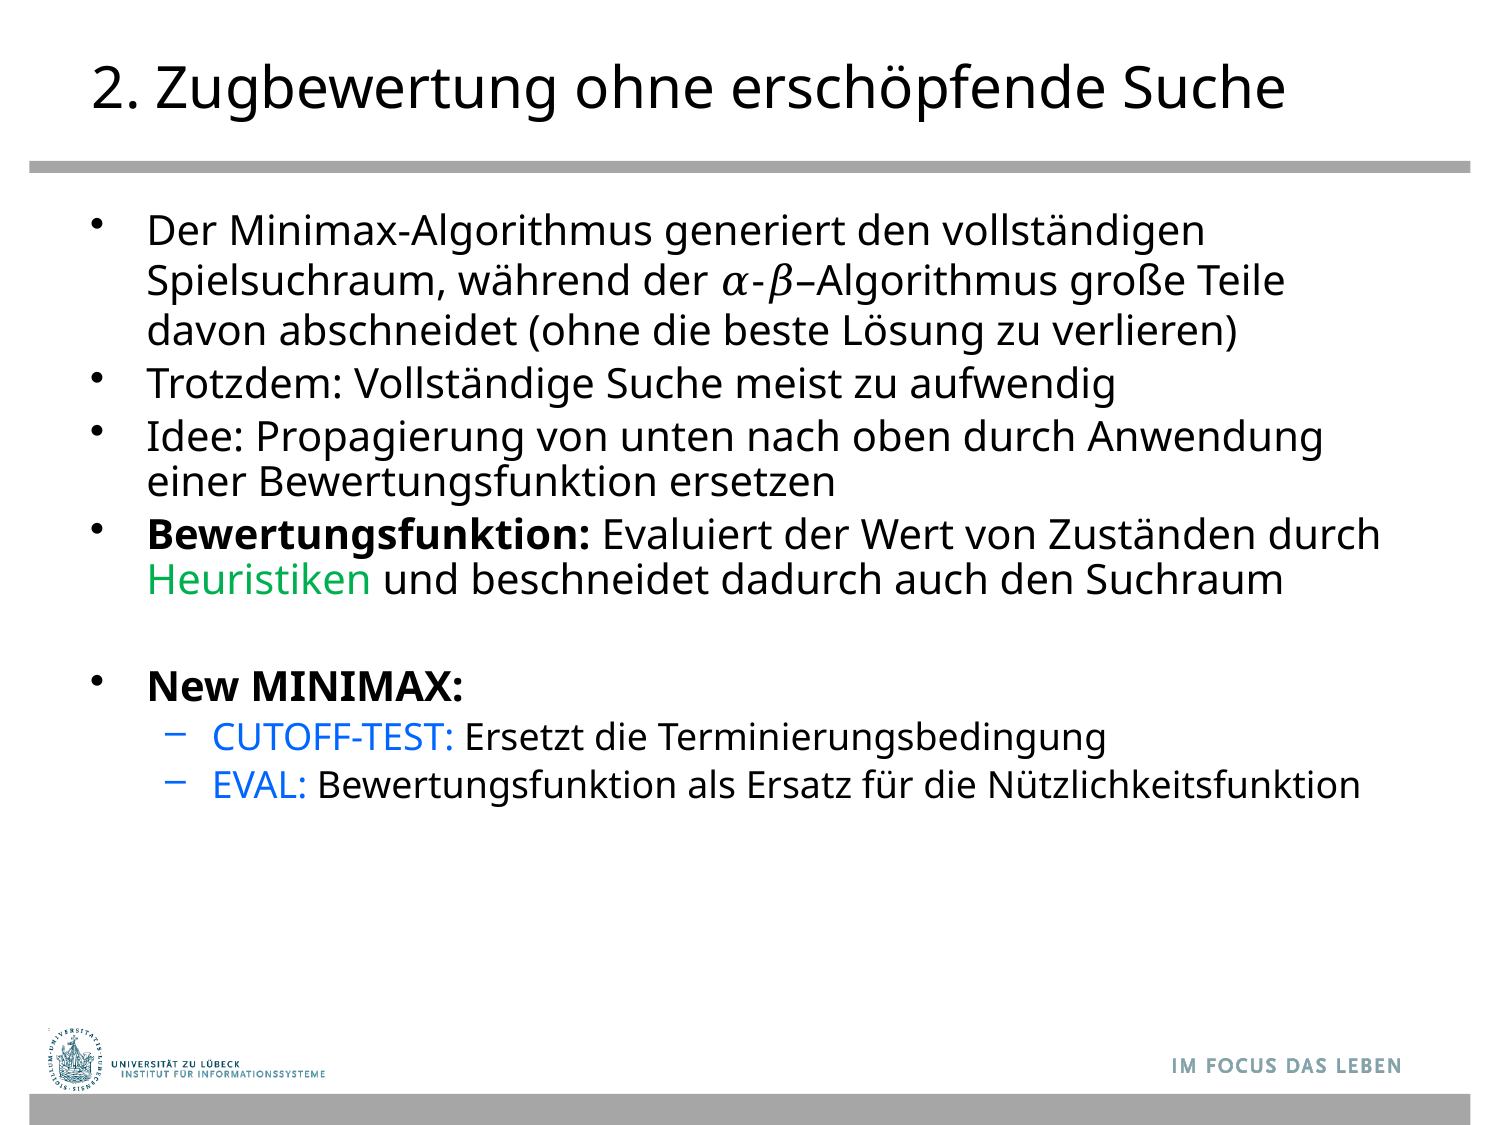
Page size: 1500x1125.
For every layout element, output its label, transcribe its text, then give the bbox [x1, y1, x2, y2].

list Der Minimax-Algorithmus generiert den vollständigen Spielsuchraum, während der 𝛼-𝛽–Algorithmus große Teile davon abschneidet (ohne die beste Lösung zu verlieren) Trotzdem: Vollständige Suche meist zu aufwendig Idee: Propagierung von unten nach oben durch Anwendung einer Bewertungsfunktion ersetzen Bewertungsfunktion: Evaluiert der Wert von Zuständen durch Heuristiken und beschneidet dadurch auch den Suchraum New MINIMAX: CUTOFF-TEST: Ersetzt die Terminierungsbedingung EVAL: Bewertungsfunktion als Ersatz für die Nützlichkeitsfunktion [75, 196, 1425, 1012]
picture [1173, 1058, 1400, 1073]
title 2. Zugbewertung ohne erschöpfende Suche [76, 42, 1427, 126]
